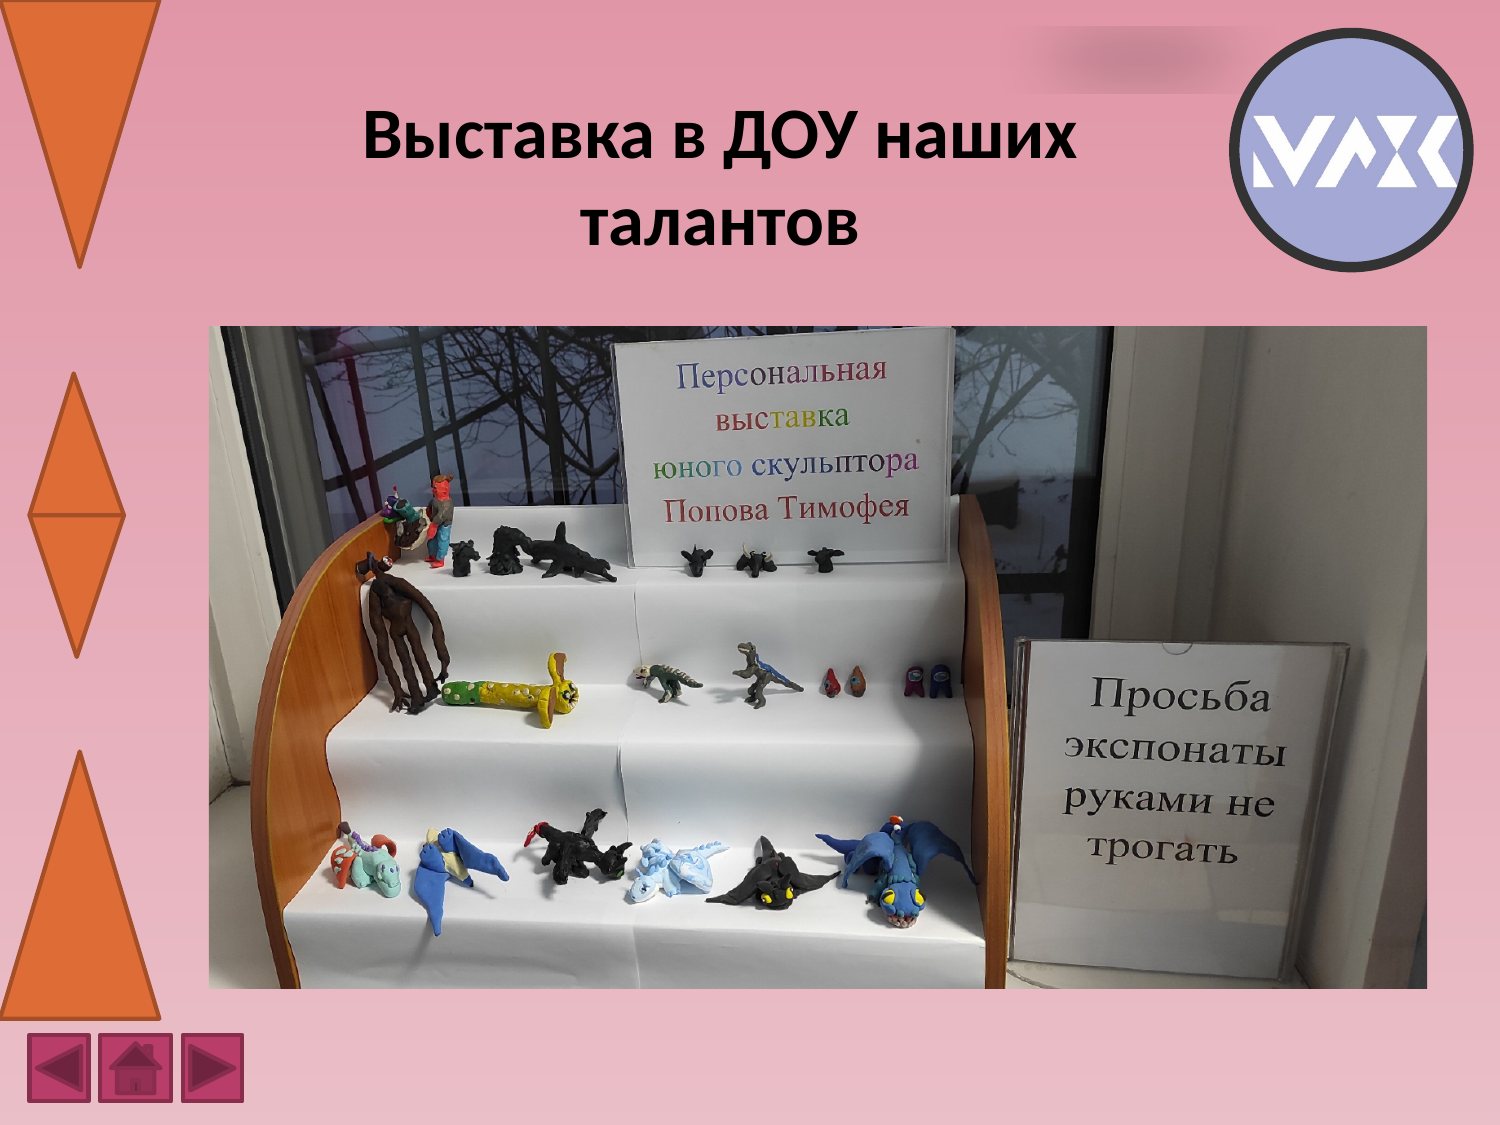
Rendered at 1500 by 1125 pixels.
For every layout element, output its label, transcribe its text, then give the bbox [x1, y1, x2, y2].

picture [208, 325, 1428, 989]
text_box [27, 513, 126, 660]
text_box [98, 1033, 173, 1103]
text_box [27, 371, 126, 513]
text_box [0, 0, 162, 270]
text_box [0, 749, 162, 1021]
picture [1233, 32, 1469, 268]
text_box [181, 1033, 244, 1103]
text_box [27, 1033, 91, 1103]
title Выставка в ДОУ наших талантов [218, 78, 1223, 268]
